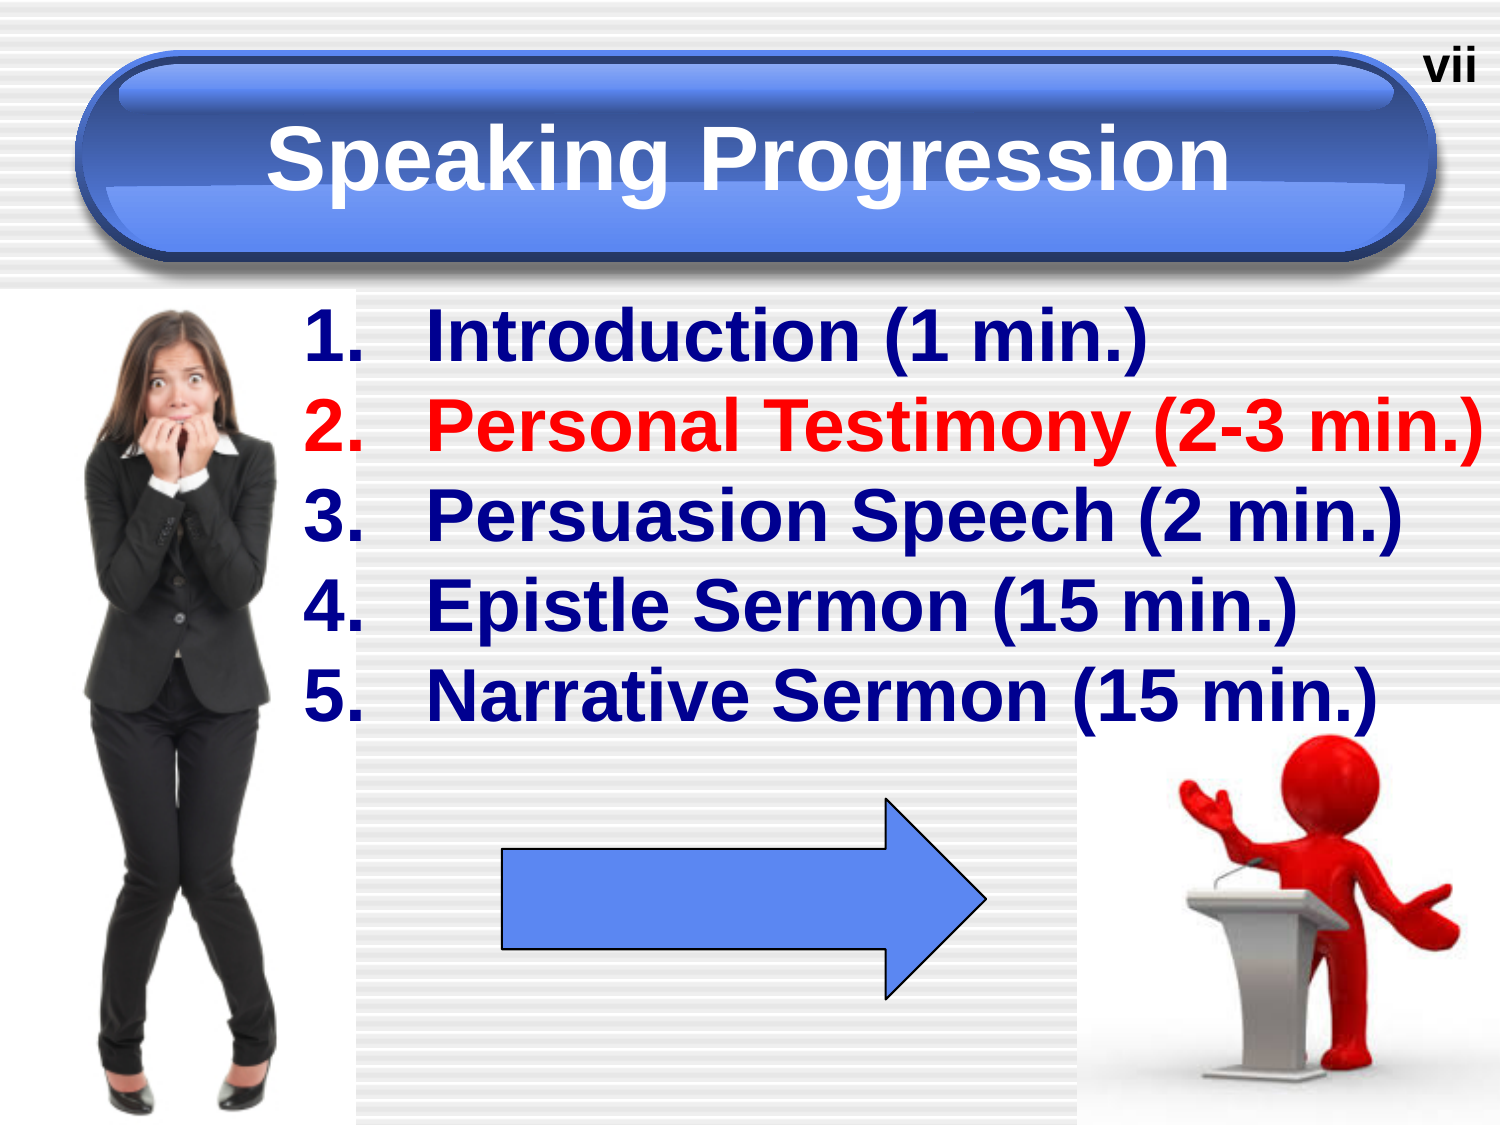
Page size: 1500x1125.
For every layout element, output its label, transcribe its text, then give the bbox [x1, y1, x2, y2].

picture [0, 0, 1500, 1125]
text_box Introduction (1 min.) Personal Testimony (2-3 min.) Persuasion Speech (2 min.) Epistle Sermon (15 min.) Narrative Sermon (15 min.) [289, 278, 1500, 964]
text_box [501, 798, 987, 1000]
title Speaking Progression [112, 60, 1388, 248]
text_box vii [1407, 24, 1494, 100]
